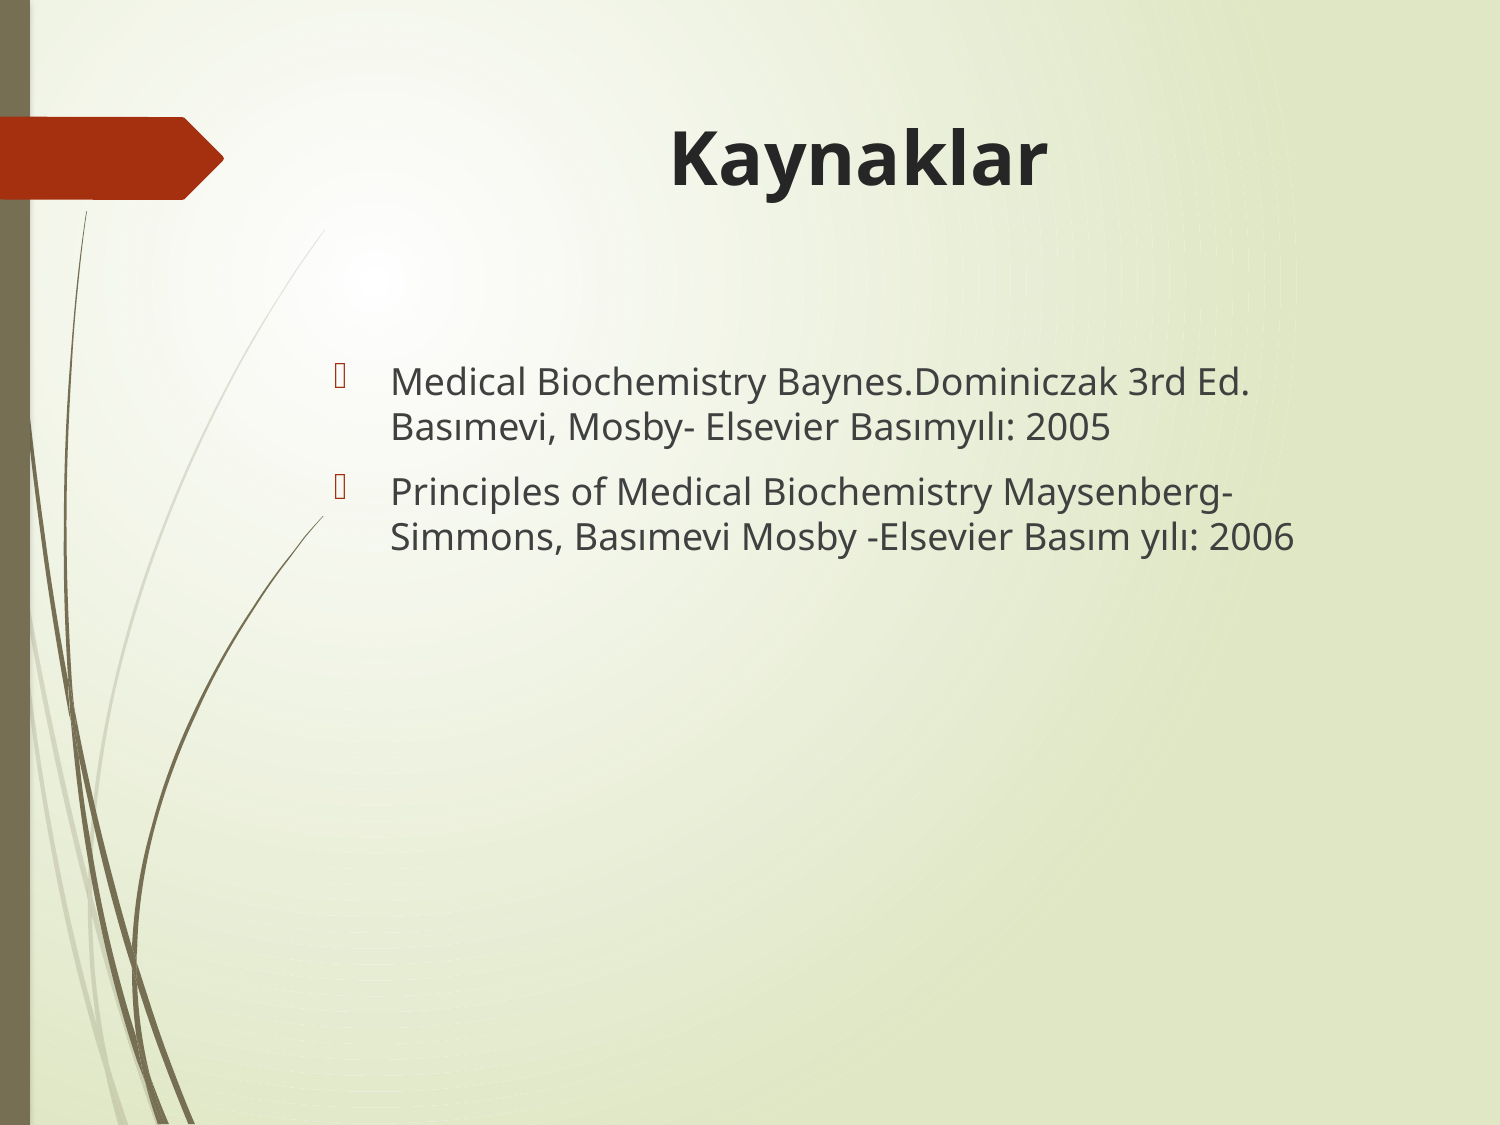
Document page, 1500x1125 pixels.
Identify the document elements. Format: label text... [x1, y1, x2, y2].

list Medical Biochemistry Baynes.Dominiczak 3rd Ed. Basımevi, Mosby- Elsevier Basımyılı: 2005 Principles of Medical Biochemistry Maysenberg-Simmons, Basımevi Mosby -Elsevier Basım yılı: 2006 [318, 350, 1400, 970]
title Kaynaklar [319, 102, 1400, 313]
